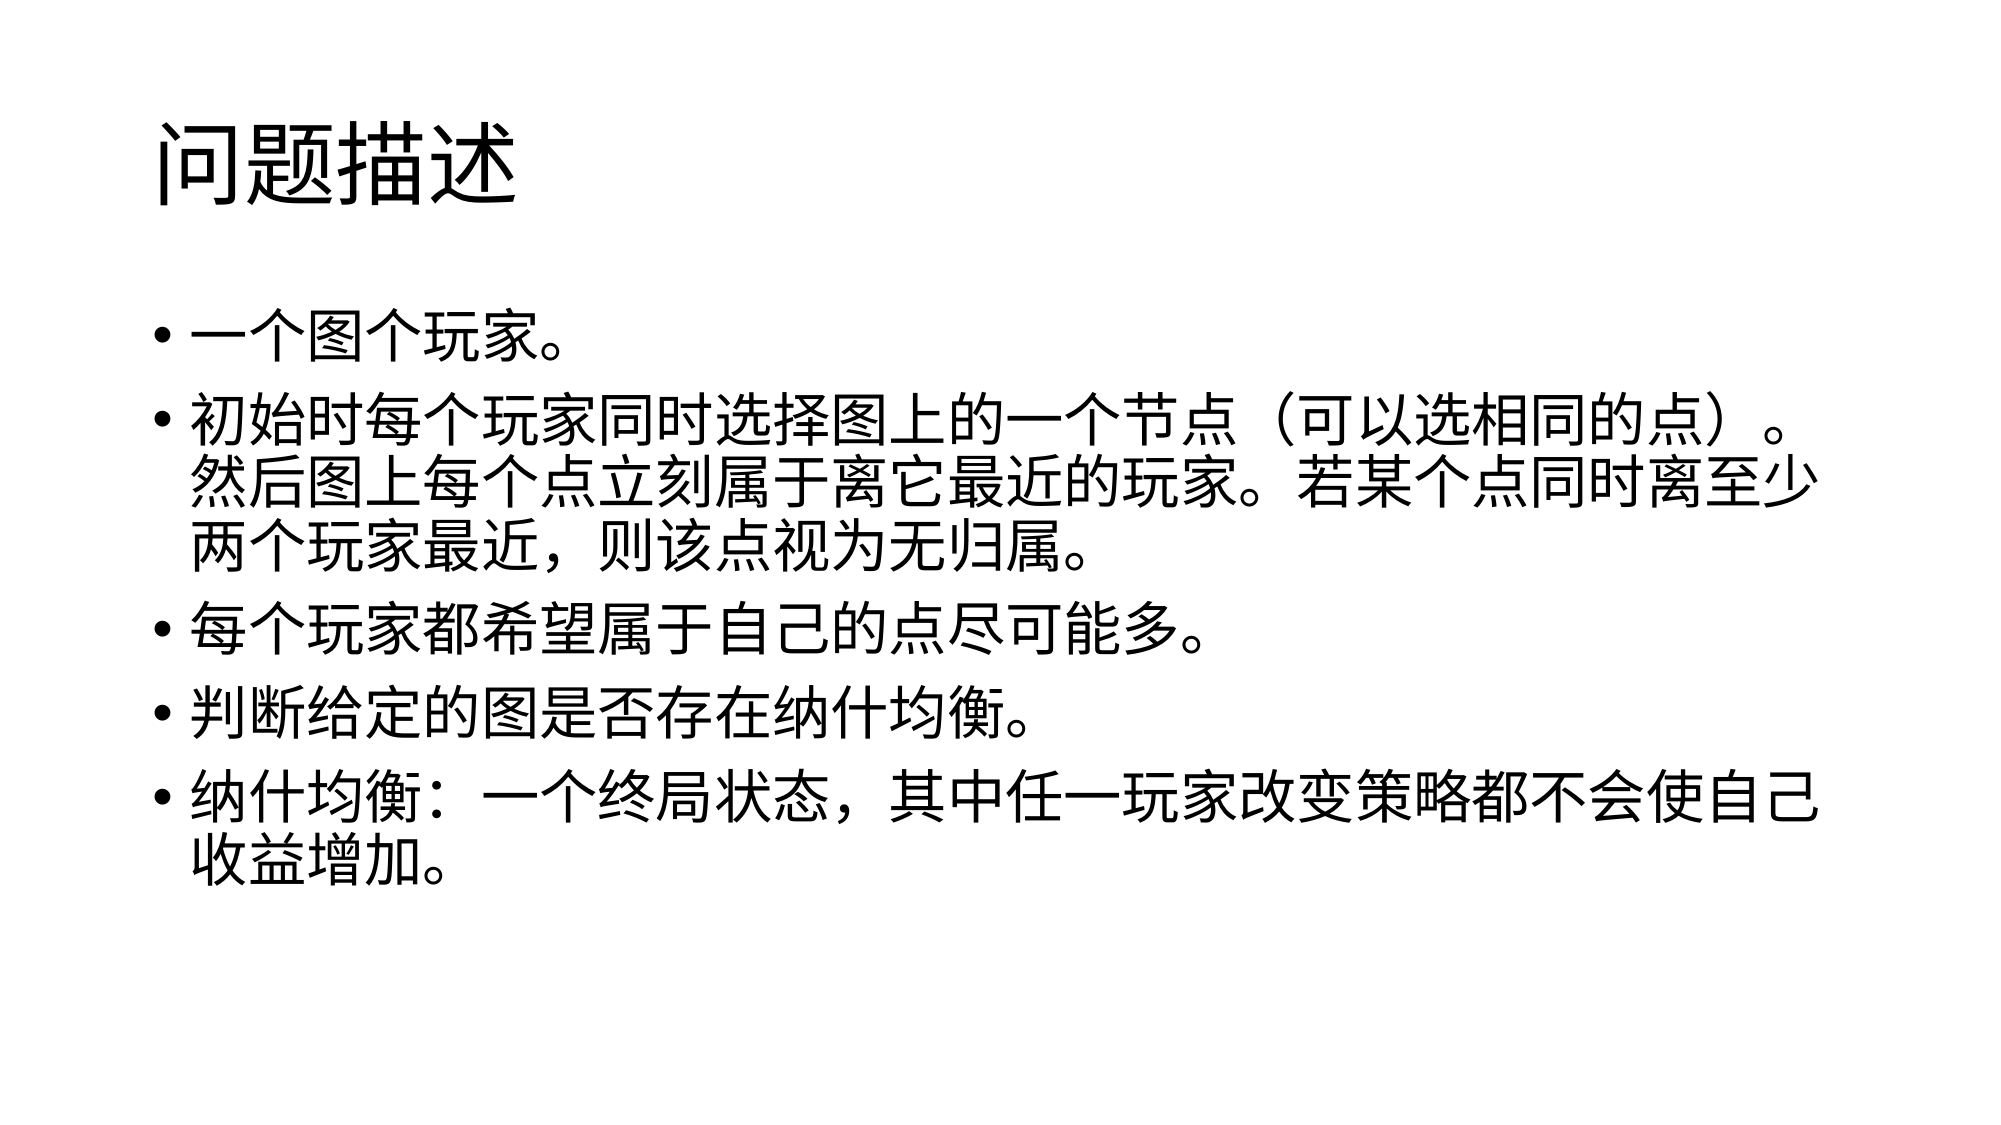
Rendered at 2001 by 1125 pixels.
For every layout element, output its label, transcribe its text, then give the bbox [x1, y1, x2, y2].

title 问题描述 [137, 59, 1863, 278]
